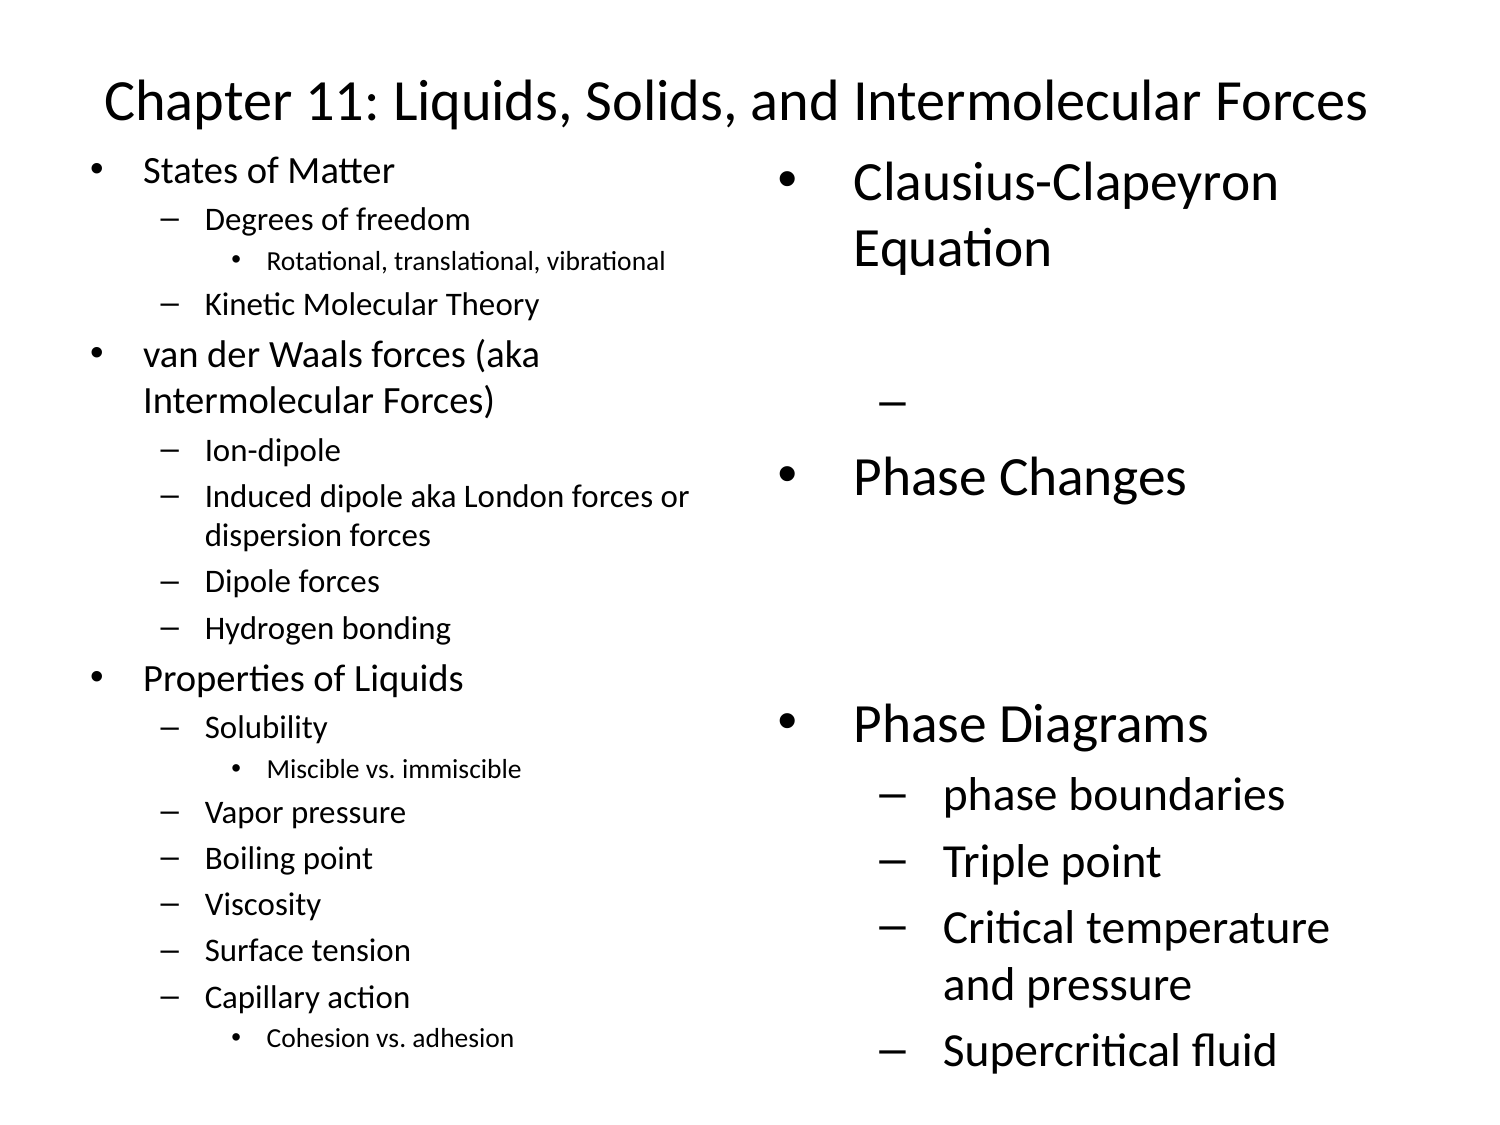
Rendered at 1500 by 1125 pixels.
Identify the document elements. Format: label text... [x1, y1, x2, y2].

list States of Matter Degrees of freedom Rotational, translational, vibrational Kinetic Molecular Theory van der Waals forces (aka Intermolecular Forces) Ion-dipole Induced dipole aka London forces or dispersion forces Dipole forces Hydrogen bonding Properties of Liquids Solubility Miscible vs. immiscible Vapor pressure Boiling point Viscosity Surface tension Capillary action Cohesion vs. adhesion [75, 137, 738, 1063]
title Chapter 11: Liquids, Solids, and Intermolecular Forces [75, 45, 1425, 150]
